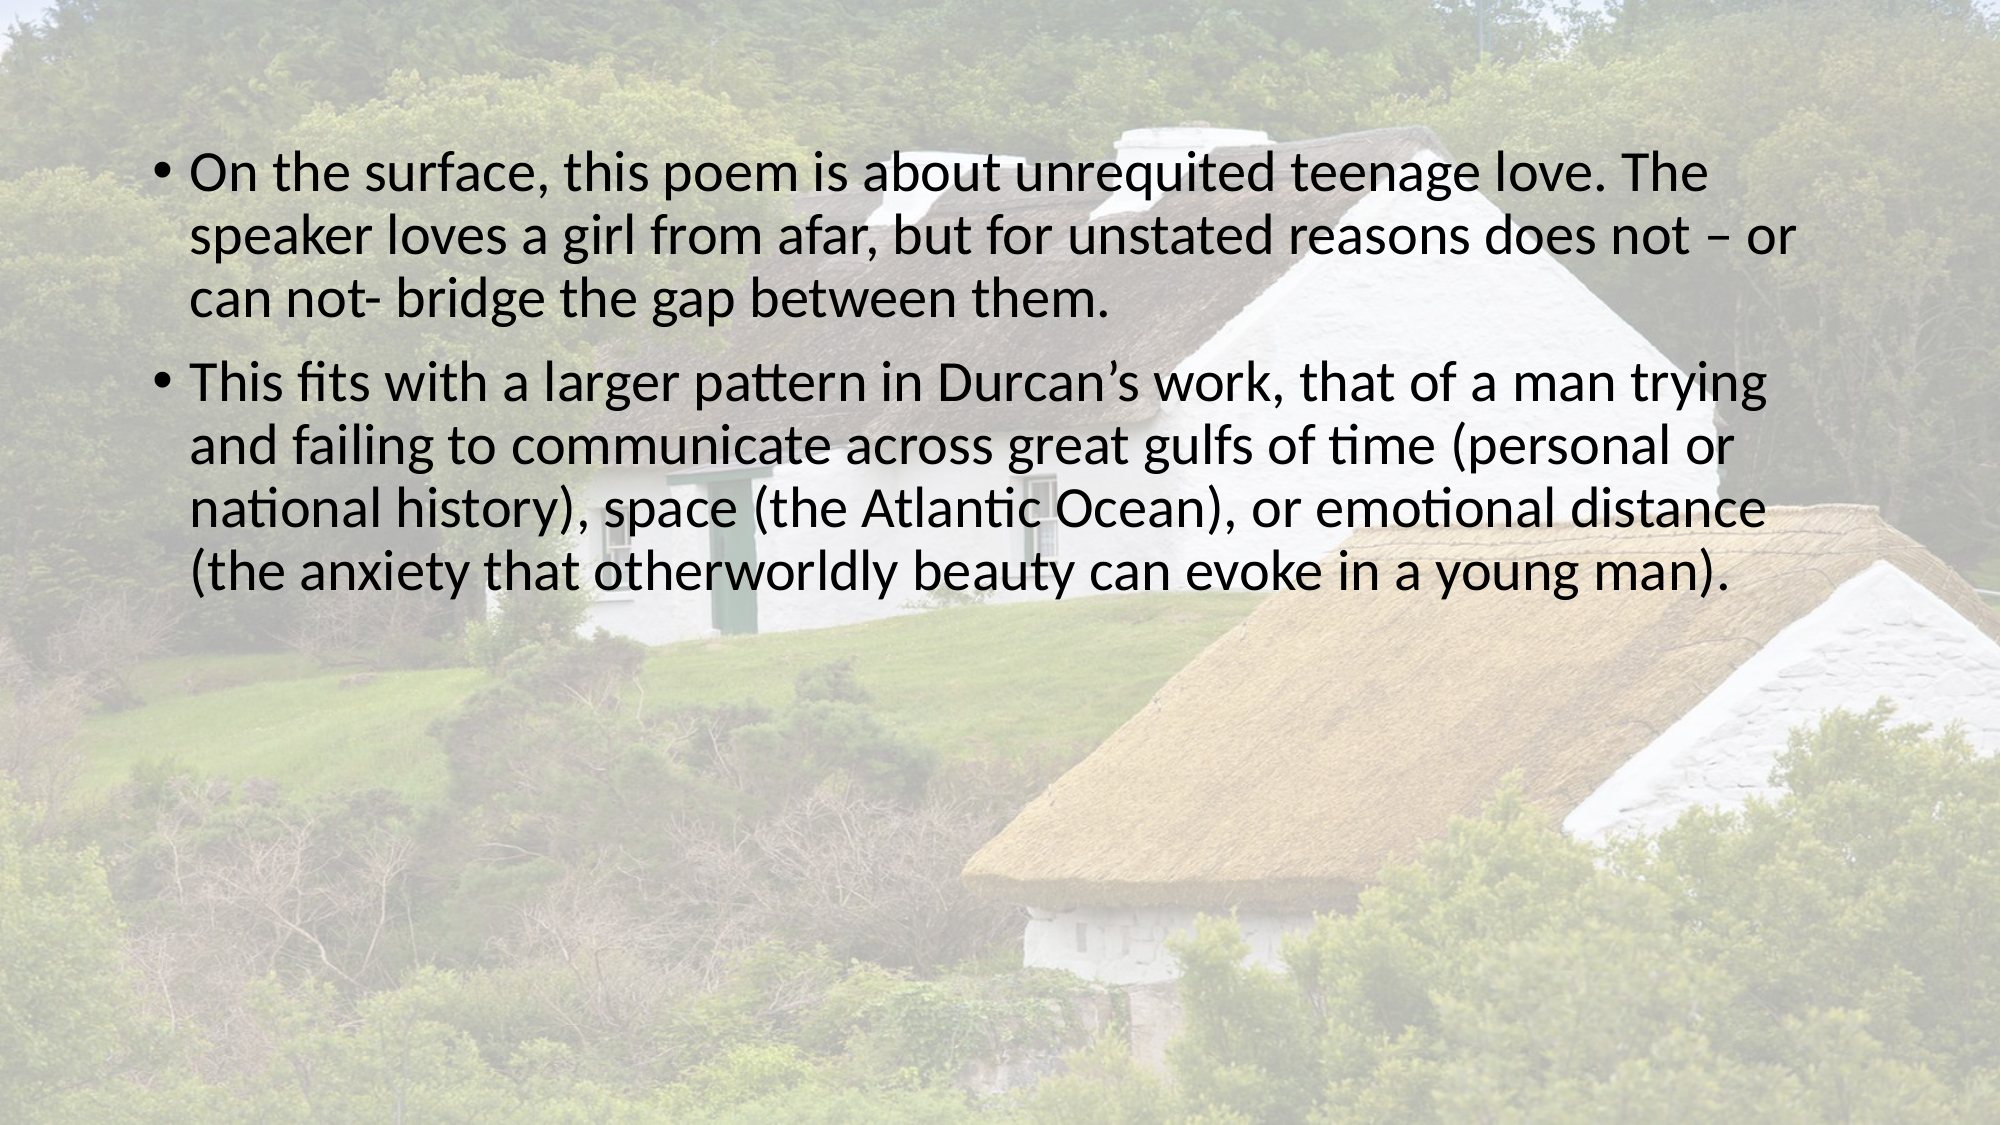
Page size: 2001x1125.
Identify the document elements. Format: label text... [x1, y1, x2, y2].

list On the surface, this poem is about unrequited teenage love. The speaker loves a girl from afar, but for unstated reasons does not – or can not- bridge the gap between them. This fits with a larger pattern in Durcan’s work, that of a man trying and failing to communicate across great gulfs of time (personal or national history), space (the Atlantic Ocean), or emotional distance (the anxiety that otherworldly beauty can evoke in a young man). [137, 133, 1863, 848]
